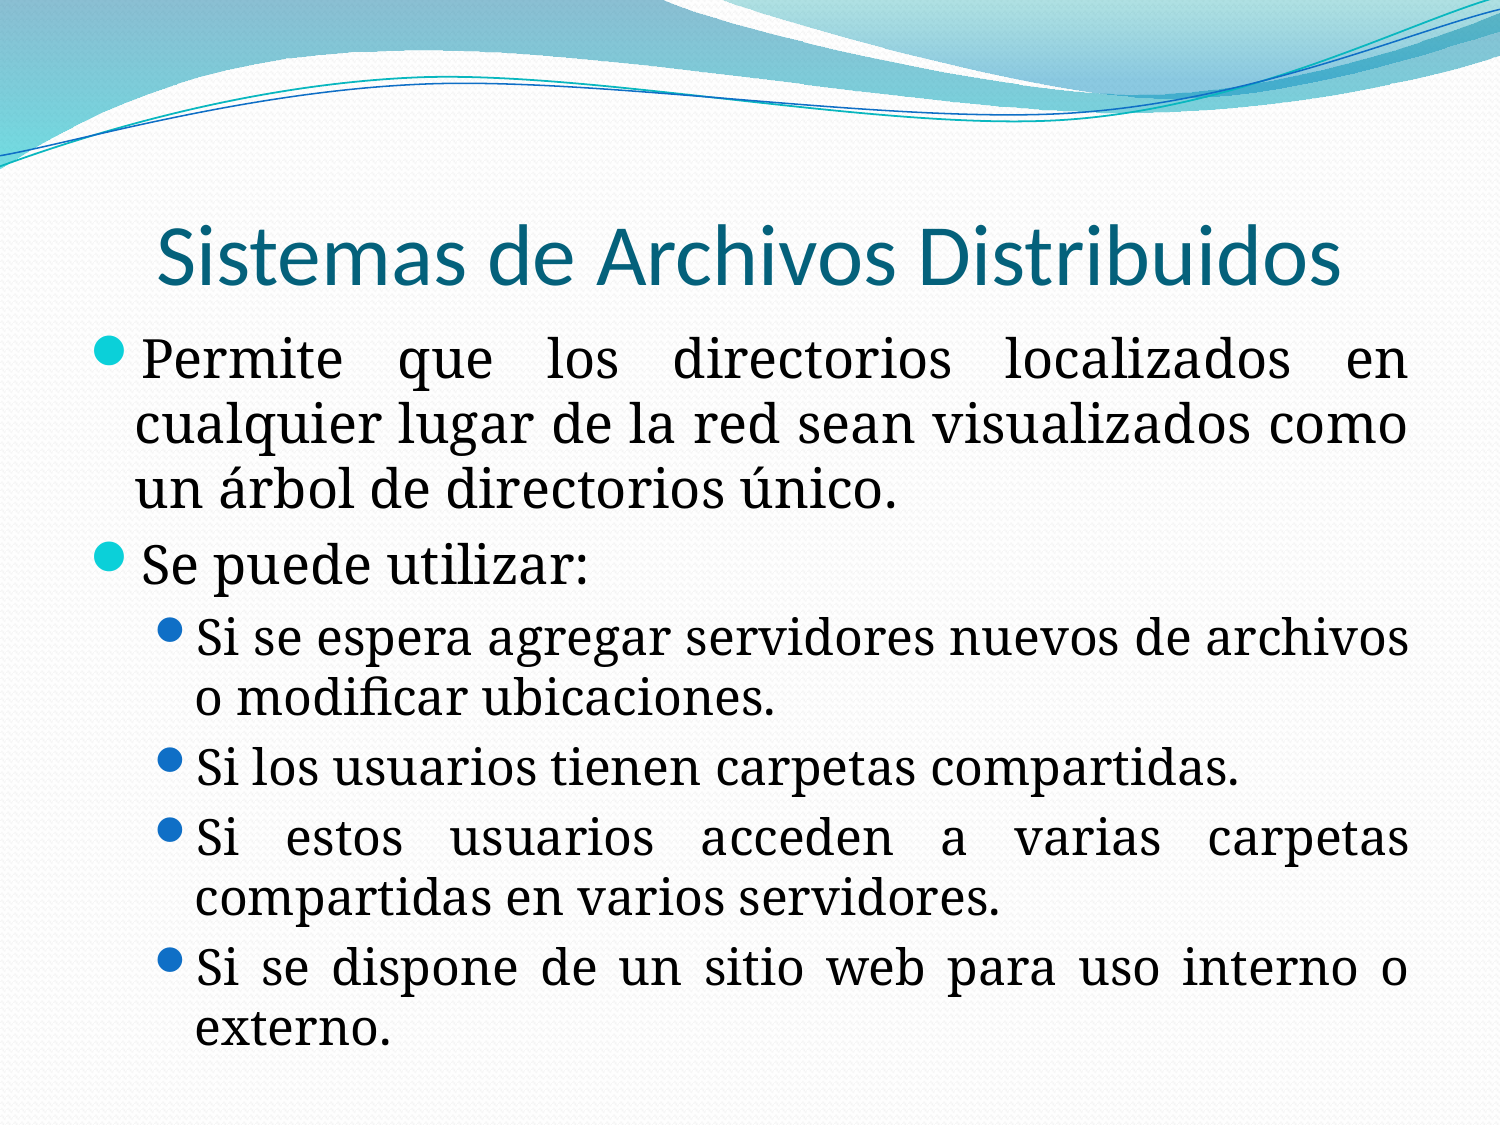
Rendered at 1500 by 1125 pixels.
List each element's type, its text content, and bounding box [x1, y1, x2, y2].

title Sistemas de Archivos Distribuidos [75, 115, 1425, 303]
list Permite que los directorios localizados en cualquier lugar de la red sean visualizados como un árbol de directorios único. Se puede utilizar: Si se espera agregar servidores nuevos de archivos o modificar ubicaciones. Si los usuarios tienen carpetas compartidas. Si estos usuarios acceden a varias carpetas compartidas en varios servidores. Si se dispone de un sitio web para uso interno o externo. [75, 317, 1425, 1038]
